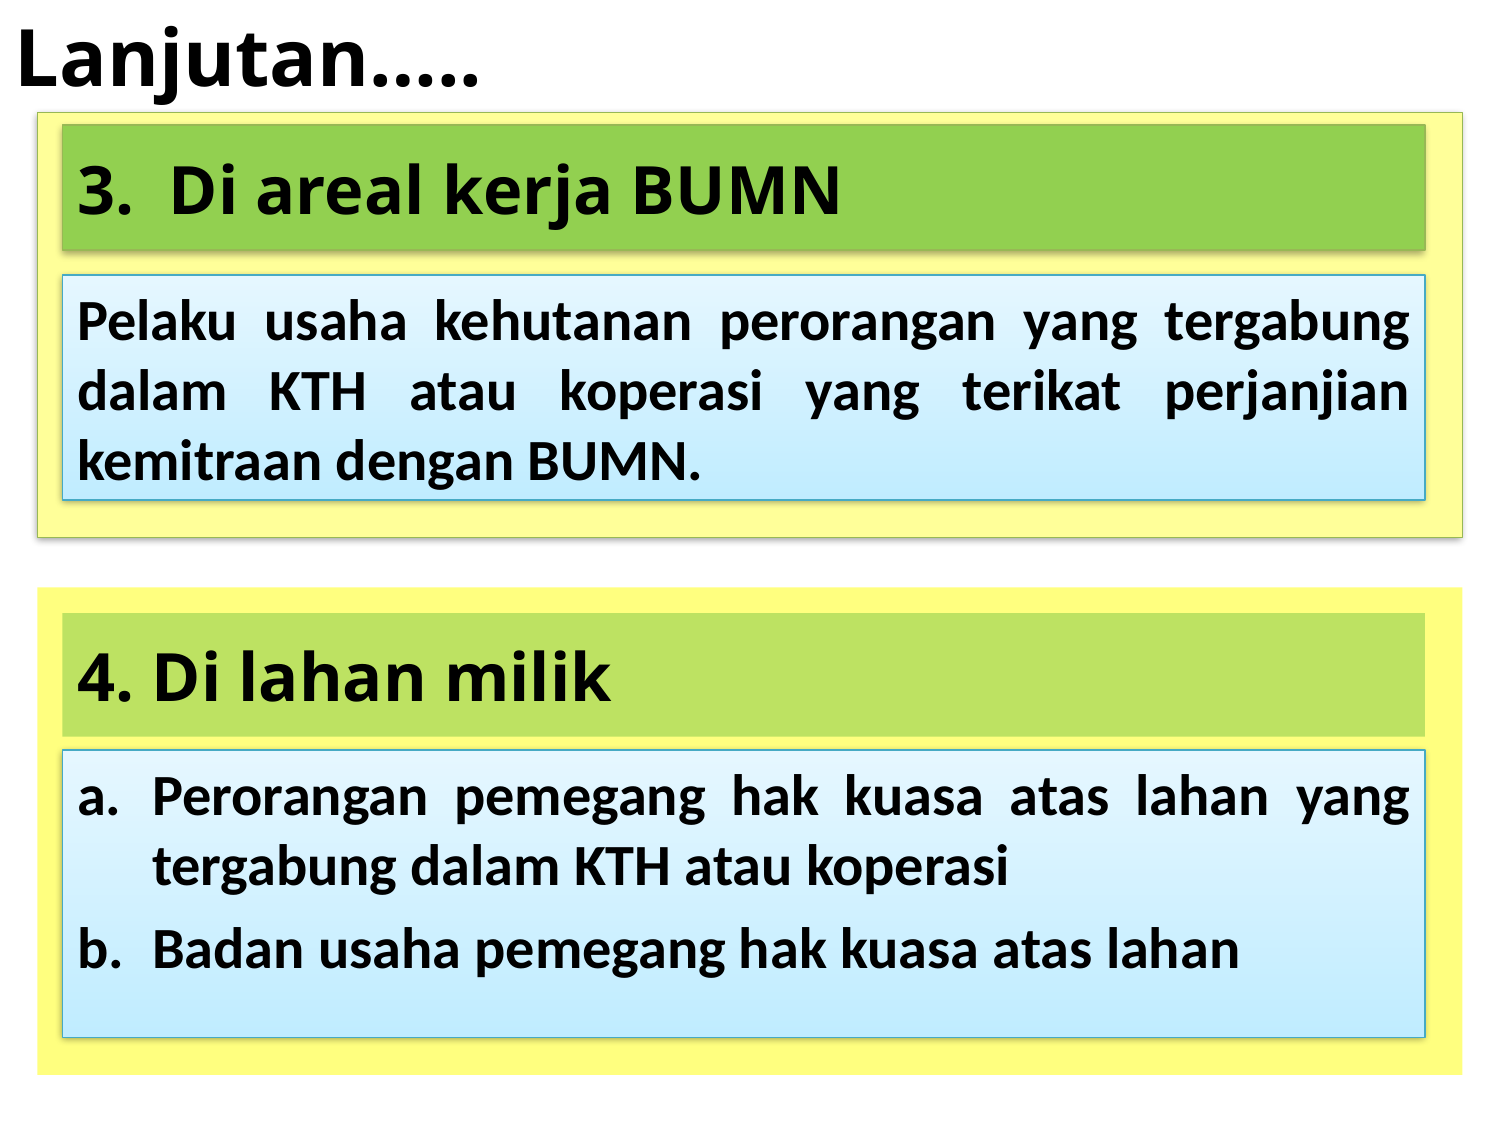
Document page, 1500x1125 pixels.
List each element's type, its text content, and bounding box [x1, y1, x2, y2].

text_box Lanjutan….. [0, 0, 1500, 100]
text_box [37, 587, 1463, 1075]
text_box 3. Di areal kerja BUMN [62, 124, 1426, 251]
text_box Perorangan pemegang hak kuasa atas lahan yang tergabung dalam KTH atau koperasi Badan usaha pemegang hak kuasa atas lahan [62, 749, 1426, 1038]
text_box Pelaku usaha kehutanan perorangan yang tergabung dalam KTH atau koperasi yang terikat perjanjian kemitraan dengan BUMN. [62, 274, 1426, 501]
text_box [37, 112, 1463, 538]
text_box 4. Di lahan milik [60, 611, 1427, 739]
